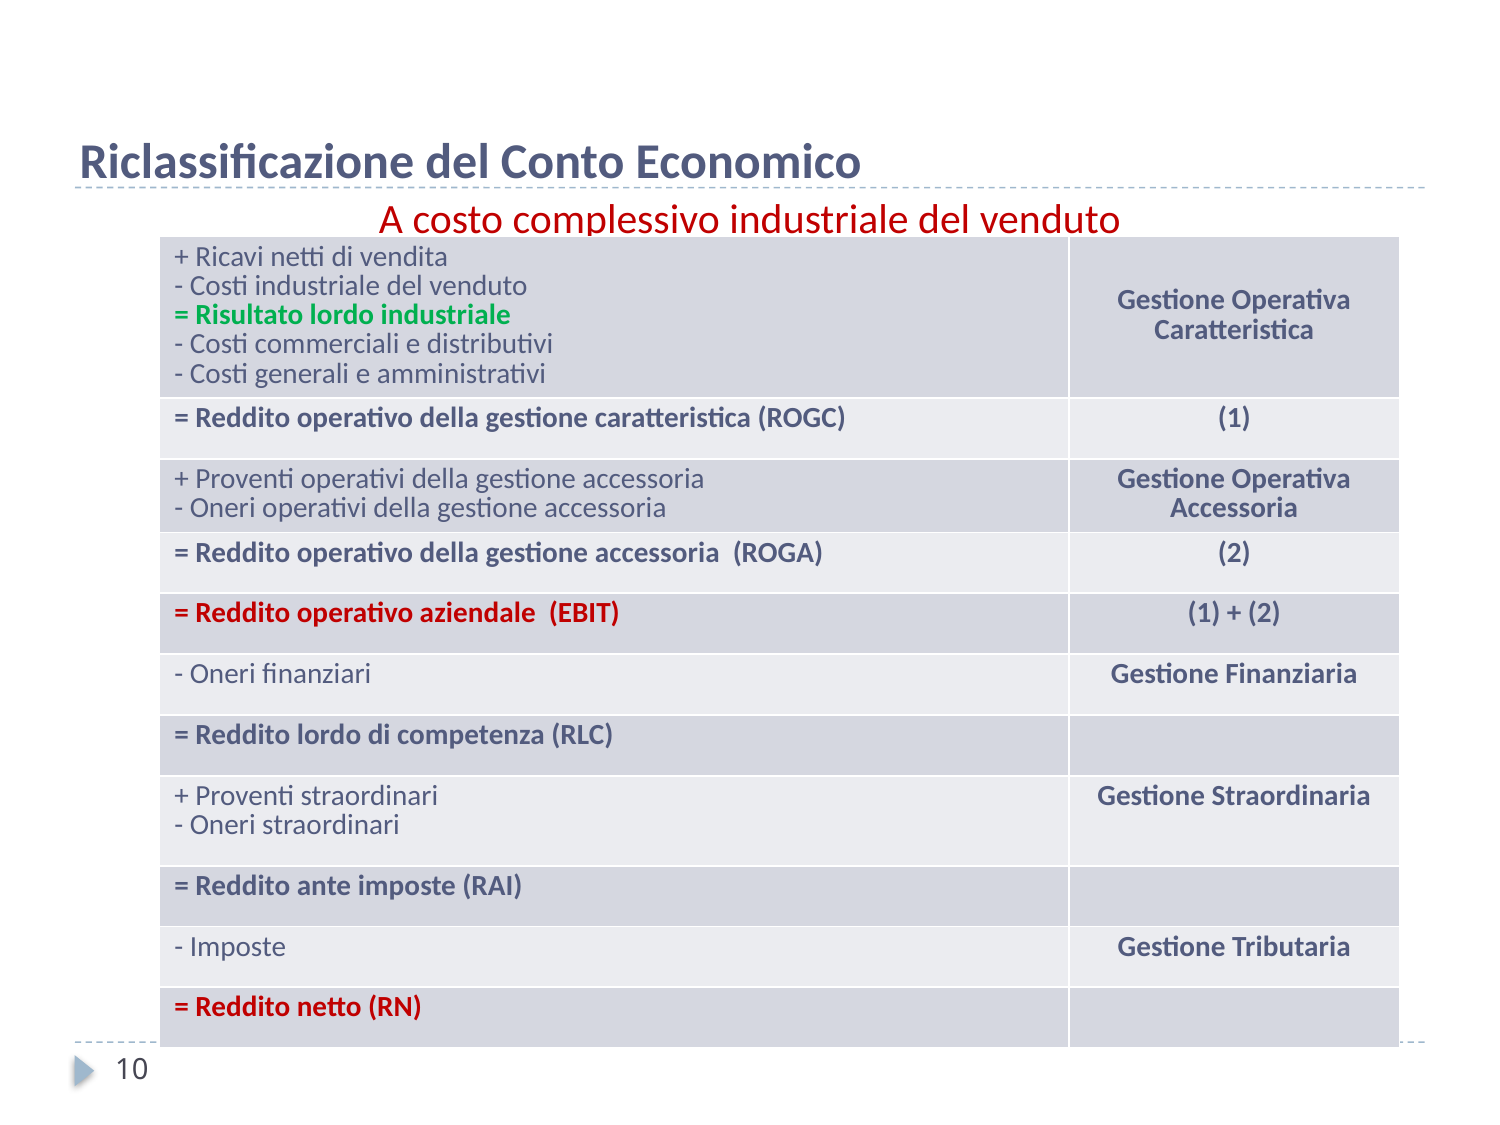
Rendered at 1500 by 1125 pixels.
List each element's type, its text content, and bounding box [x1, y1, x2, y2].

table_cell [1070, 867, 1399, 926]
table_cell [1070, 988, 1399, 1047]
table_header + Ricavi netti di vendita - Costi industriale del venduto = Risultato lordo industriale - Costi commerciali e distributivi - Costi generali e amministrativi [160, 237, 1068, 397]
table_cell Gestione Finanziaria [1070, 655, 1399, 714]
table_cell + Proventi straordinari - Oneri straordinari [160, 777, 1068, 865]
table_cell Gestione Tributaria [1070, 927, 1399, 986]
table_cell = Reddito operativo della gestione caratteristica (ROGC) [160, 399, 1068, 458]
table_cell = Reddito operativo aziendale (EBIT) [160, 594, 1068, 653]
text_box Riclassificazione del Conto Economico [64, 121, 1403, 197]
table_cell = Reddito lordo di competenza (RLC) [160, 716, 1068, 775]
table_cell - Imposte [160, 927, 1068, 986]
slide_number 10 [100, 1042, 426, 1103]
table_cell = Reddito netto (RN) [160, 988, 1068, 1047]
table_cell Gestione Straordinaria [1070, 777, 1399, 865]
table_header Gestione Operativa Caratteristica [1070, 237, 1399, 397]
table_cell [1070, 716, 1399, 775]
table_cell + Proventi operativi della gestione accessoria - Oneri operativi della gestione accessoria [160, 460, 1068, 532]
table_cell (1) + (2) [1070, 594, 1399, 653]
table_cell = Reddito ante imposte (RAI) [160, 867, 1068, 926]
table_cell (1) [1070, 399, 1399, 458]
table_cell = Reddito operativo della gestione accessoria (ROGA) [160, 533, 1068, 592]
table_cell (2) [1070, 533, 1399, 592]
table_cell - Oneri finanziari [160, 655, 1068, 714]
list A costo complessivo industriale del venduto [75, 184, 1425, 1044]
table_cell Gestione Operativa Accessoria [1070, 460, 1399, 532]
